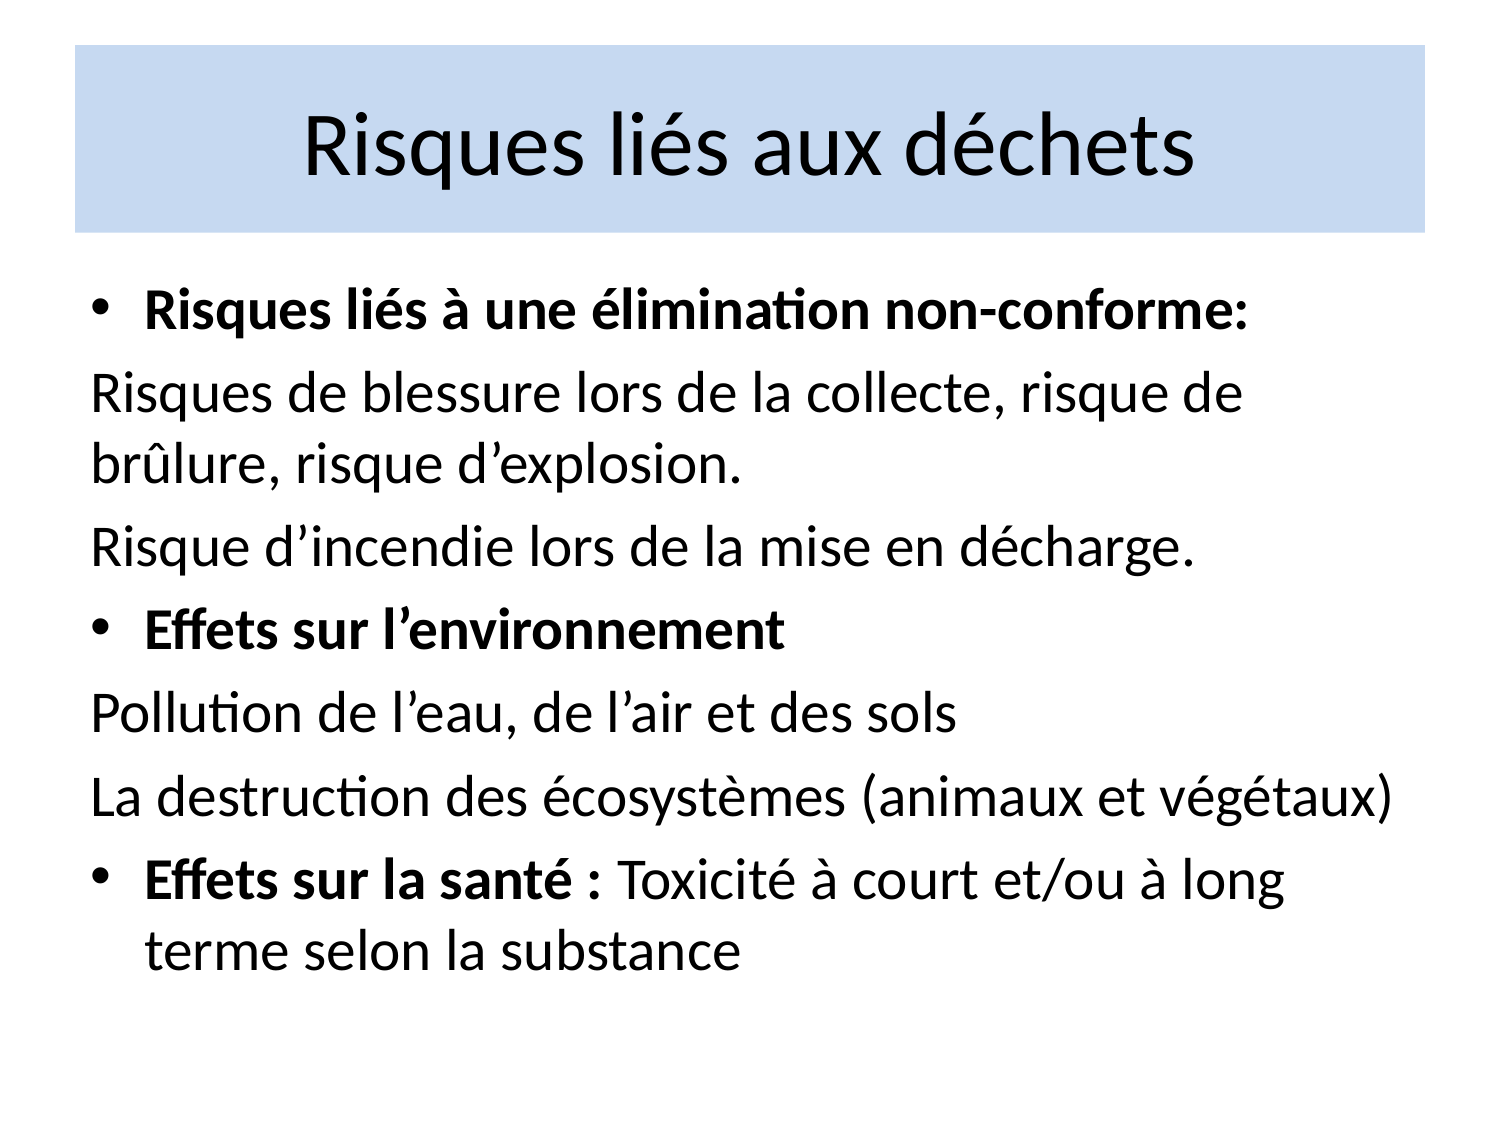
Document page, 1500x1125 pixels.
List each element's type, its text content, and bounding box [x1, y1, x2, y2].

list Risques liés à une élimination non-conforme: Risques de blessure lors de la collecte, risque de brûlure, risque d’explosion. Risque d’incendie lors de la mise en décharge. Effets sur l’environnement Pollution de l’eau, de l’air et des sols La destruction des écosystèmes (animaux et végétaux) Effets sur la santé : Toxicité à court et/ou à long terme selon la substance [75, 262, 1425, 1005]
title Risques liés aux déchets [75, 45, 1425, 233]
